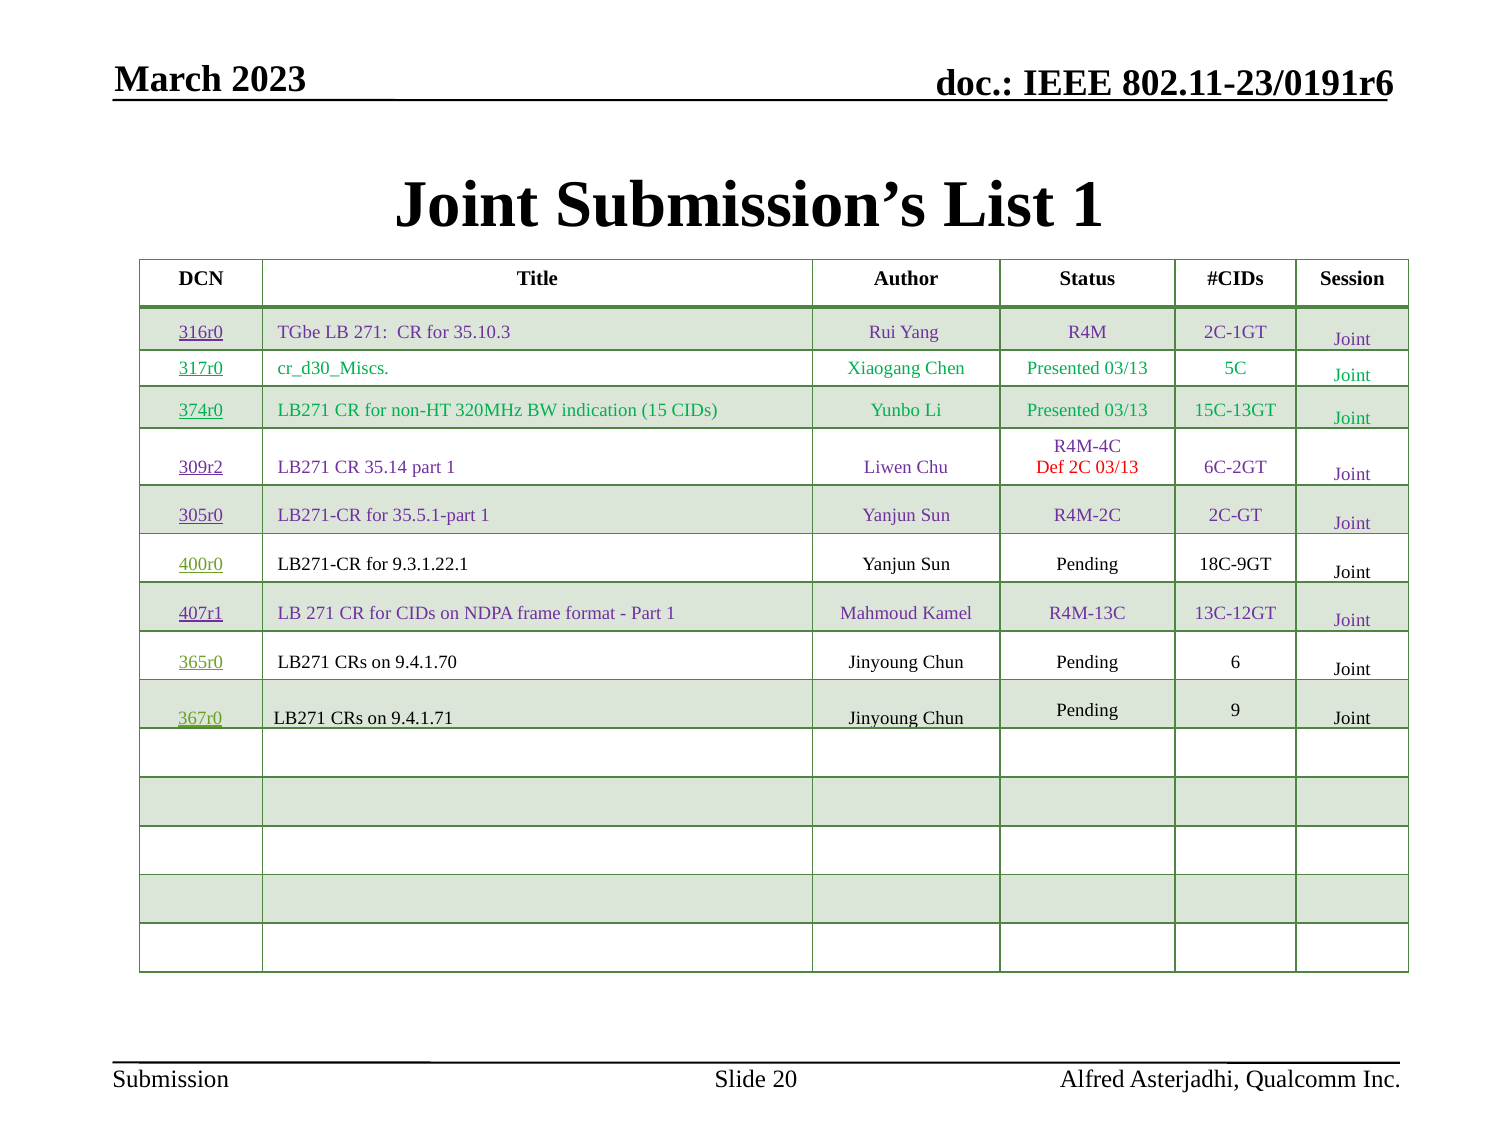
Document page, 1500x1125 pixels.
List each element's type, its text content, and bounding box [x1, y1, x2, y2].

table_cell Pending [1001, 632, 1174, 679]
table_header Status [1001, 260, 1174, 305]
table_cell [140, 875, 262, 922]
table_cell [263, 729, 812, 776]
table_cell 400r0 [140, 534, 262, 581]
table_cell 374r0 [140, 387, 262, 427]
table_cell [140, 778, 262, 825]
table_cell [1297, 875, 1408, 922]
footer Alfred Asterjadhi, Qualcomm Inc. [878, 1061, 1402, 1093]
table_cell [1001, 827, 1174, 874]
table_cell Joint [1297, 387, 1408, 427]
table_cell [263, 778, 812, 825]
table_header Session [1297, 260, 1408, 305]
table_cell LB271 CR 35.14 part 1 [263, 429, 812, 484]
table_cell Joint [1297, 309, 1408, 349]
table_cell 6 [1176, 632, 1295, 679]
table_cell [1001, 729, 1174, 776]
table_cell 305r0 [140, 486, 262, 533]
table_cell 367r0 [140, 680, 262, 727]
table_cell Joint [1297, 583, 1408, 630]
table_cell [1176, 778, 1295, 825]
table_cell 13C-12GT [1176, 583, 1295, 630]
table_cell LB271 CRs on 9.4.1.70 [263, 632, 812, 679]
slide_number Slide 20 [712, 1061, 800, 1123]
table_cell Yanjun Sun [813, 486, 999, 533]
table_cell [813, 778, 999, 825]
table_cell R4M-13C [1001, 583, 1174, 630]
table_cell [140, 924, 262, 971]
table_cell R4M [1001, 309, 1174, 349]
table_cell Xiaogang Chen [813, 351, 999, 385]
table_cell [263, 827, 812, 874]
table_cell Liwen Chu [813, 429, 999, 484]
table_cell 365r0 [140, 632, 262, 679]
table_cell 317r0 [140, 351, 262, 385]
table_cell LB271 CR for non-HT 320MHz BW indication (15 CIDs) [263, 387, 812, 427]
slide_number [114, 54, 423, 100]
table_cell Yunbo Li [813, 387, 999, 427]
table_cell [1176, 827, 1295, 874]
table_cell [1297, 778, 1408, 825]
table_cell [1297, 827, 1408, 874]
table_cell R4M-2C [1001, 486, 1174, 533]
table_cell [1176, 729, 1295, 776]
table_cell [1297, 729, 1408, 776]
table_cell Rui Yang [813, 309, 999, 349]
table_cell Joint [1297, 534, 1408, 581]
table_cell Pending [1001, 534, 1174, 581]
table_cell R4M-4C Def 2C 03/13 [1001, 429, 1174, 484]
table_cell Joint [1297, 632, 1408, 679]
table_cell [1001, 778, 1174, 825]
table_header Title [263, 260, 812, 305]
table_cell 9 [1176, 680, 1295, 727]
table_cell [1001, 875, 1174, 922]
table_cell Joint [1297, 351, 1408, 385]
table_cell 2C-1GT [1176, 309, 1295, 349]
table_cell 15C-13GT [1176, 387, 1295, 427]
table_cell [813, 827, 999, 874]
table_cell [813, 924, 999, 971]
table_cell [1297, 924, 1408, 971]
table_cell 316r0 [140, 309, 262, 349]
table_cell 309r2 [140, 429, 262, 484]
table_header #CIDs [1176, 260, 1295, 305]
title Joint Submission’s List 1 [112, 112, 1388, 288]
table_cell LB 271 CR for CIDs on NDPA frame format - Part 1 [263, 583, 812, 630]
table_cell 5C [1176, 351, 1295, 385]
table_cell LB271-CR for 35.5.1-part 1 [263, 486, 812, 533]
table_cell [263, 875, 812, 922]
table_cell LB271-CR for 9.3.1.22.1 [263, 534, 812, 581]
table_header Author [813, 260, 999, 305]
table_cell [263, 924, 812, 971]
table_cell Jinyoung Chun [813, 680, 999, 727]
table_cell Mahmoud Kamel [813, 583, 999, 630]
table_cell Pending [1001, 680, 1174, 727]
table_cell 407r1 [140, 583, 262, 630]
table_cell TGbe LB 271: CR for 35.10.3 [263, 309, 812, 349]
table_cell LB271 CRs on 9.4.1.71 [263, 680, 812, 727]
table_cell [1001, 924, 1174, 971]
table_cell [813, 729, 999, 776]
table_cell Joint [1297, 429, 1408, 484]
table_cell [1176, 924, 1295, 971]
table_cell 6C-2GT [1176, 429, 1295, 484]
table_cell [140, 729, 262, 776]
table_cell 18C-9GT [1176, 534, 1295, 581]
table_cell cr_d30_Miscs. [263, 351, 812, 385]
table_cell [1176, 875, 1295, 922]
table_cell Joint [1297, 680, 1408, 727]
table_cell 2C-GT [1176, 486, 1295, 533]
table_cell Yanjun Sun [813, 534, 999, 581]
table_cell Presented 03/13 [1001, 351, 1174, 385]
table_cell Presented 03/13 [1001, 387, 1174, 427]
table_cell [140, 827, 262, 874]
table_header DCN [140, 260, 262, 305]
table_cell [813, 875, 999, 922]
table_cell Jinyoung Chun [813, 632, 999, 679]
table_cell Joint [1297, 486, 1408, 533]
